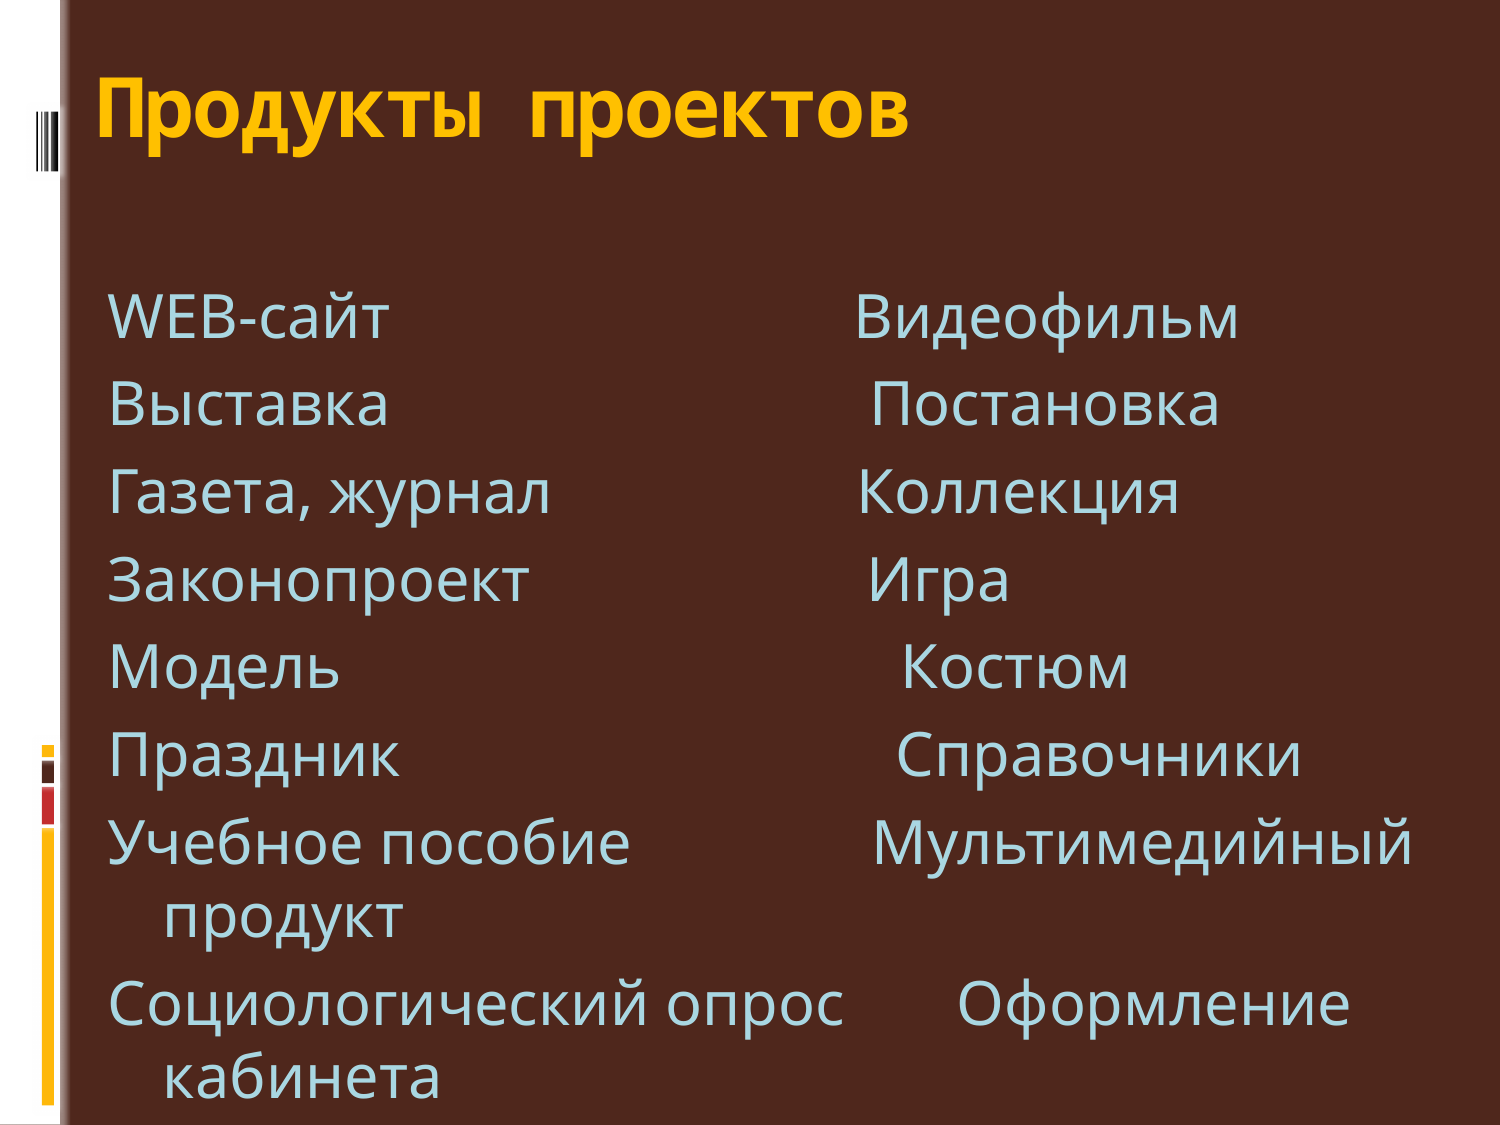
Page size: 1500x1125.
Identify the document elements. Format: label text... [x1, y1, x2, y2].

list WEB-сайт Видеофильм Выставка Постановка Газета, журнал Коллекция Законопроект Игра Модель Костюм Праздник Справочники Учебное пособие Мультимедийный продукт Социологический опрос Оформление кабинета [82, 269, 1500, 1125]
title Продукты проектов [82, 46, 1357, 197]
